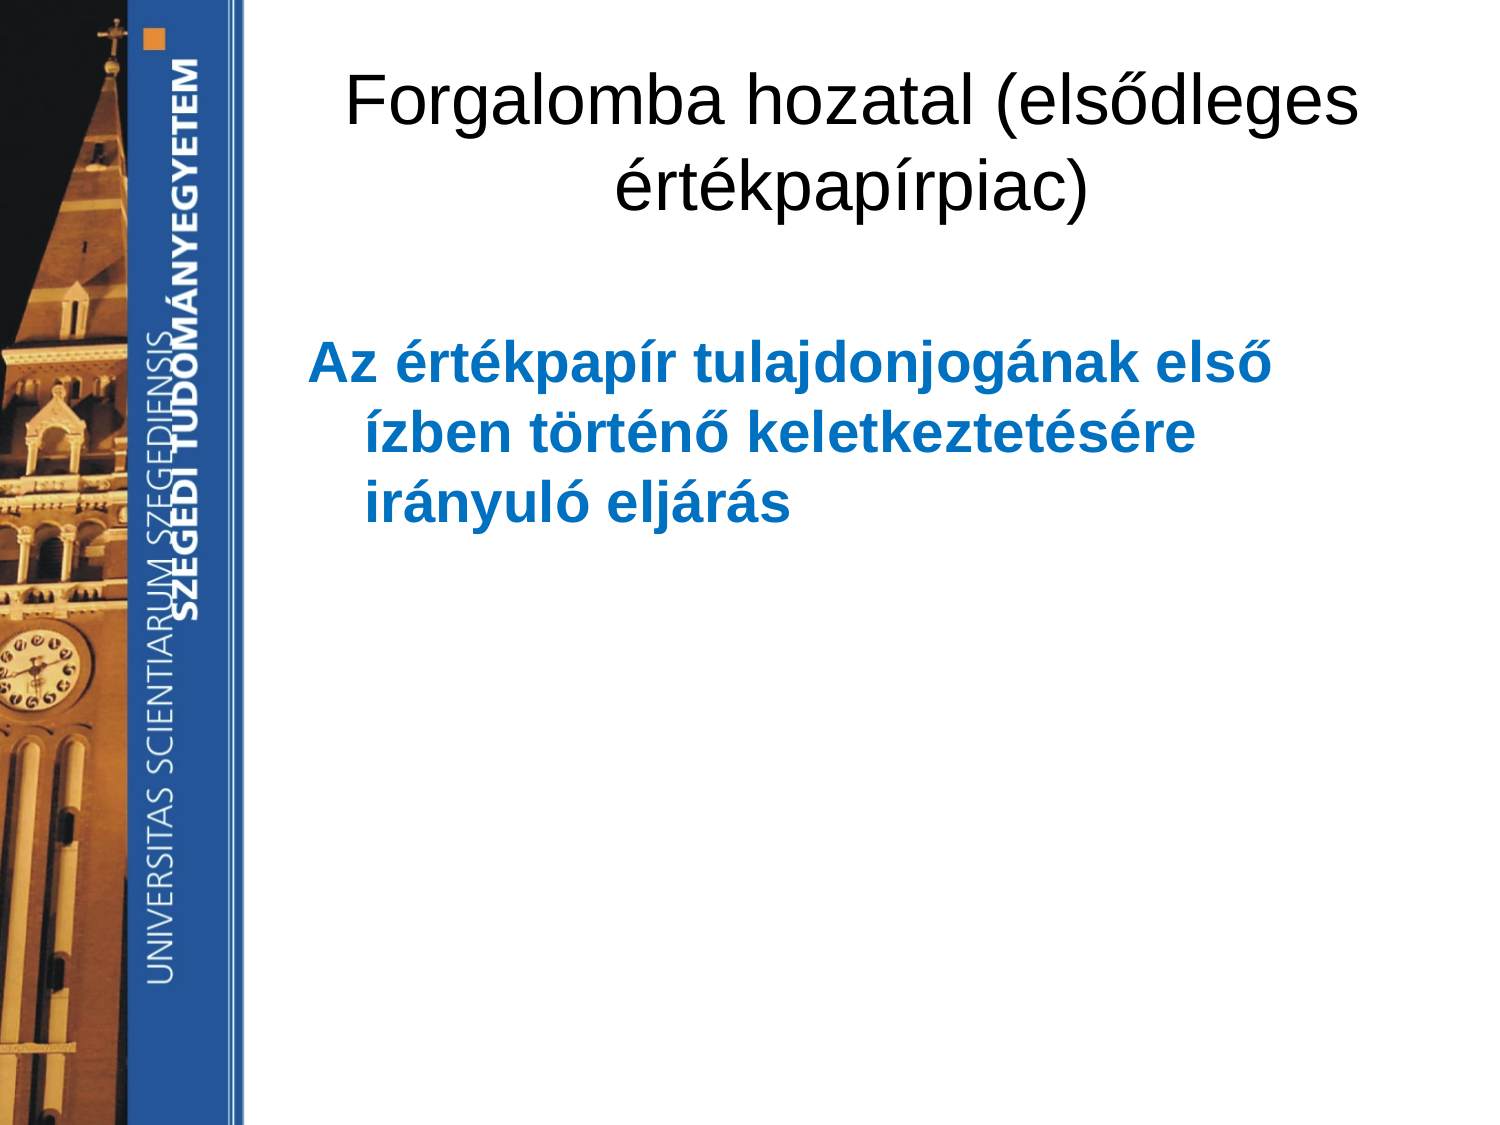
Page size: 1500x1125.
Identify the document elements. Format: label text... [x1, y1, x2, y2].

list Az értékpapír tulajdonjogának első ízben történő keletkeztetésére irányuló eljárás [292, 316, 1426, 1055]
title Forgalomba hozatal (elsődleges értékpapírpiac) [280, 44, 1426, 233]
picture [0, 0, 1500, 1125]
